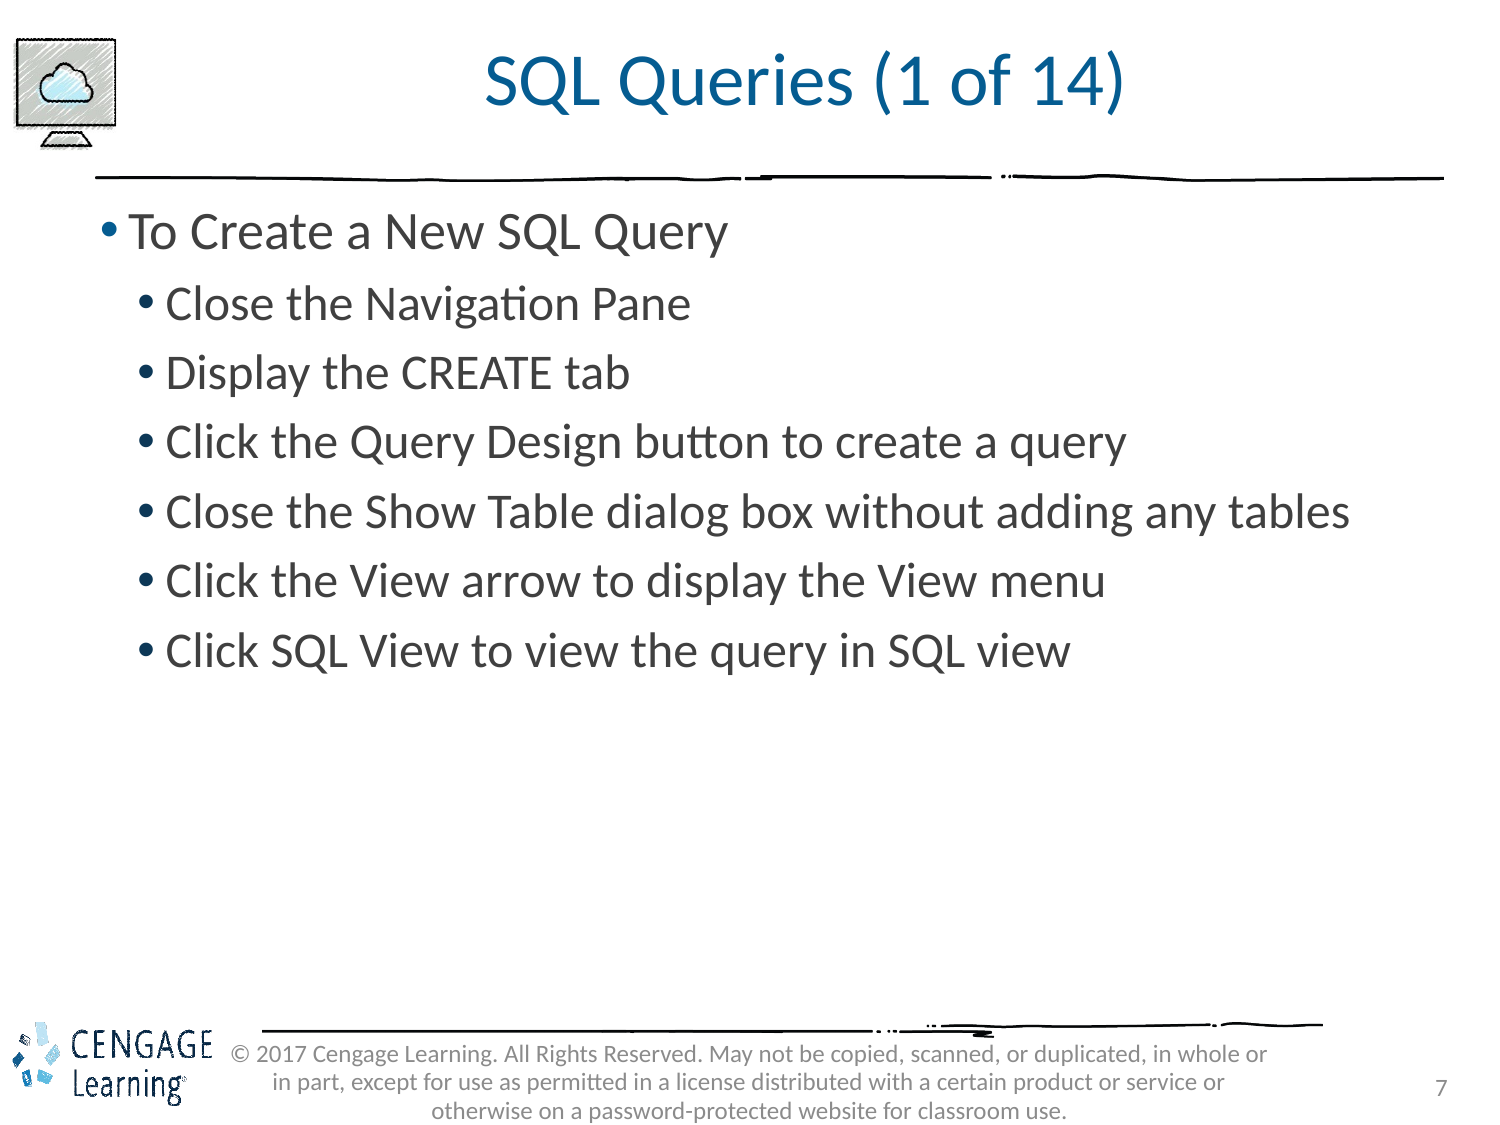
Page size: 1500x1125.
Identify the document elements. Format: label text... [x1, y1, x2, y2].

title SQL Queries (1 of 14) [124, 24, 1488, 141]
picture [262, 1022, 1323, 1038]
picture [12, 1022, 212, 1106]
list To Create a New SQL Query Close the Navigation Pane Display the CREATE tab Click the Query Design button to create a query Close the Show Table dialog box without adding any tables Click the View arrow to display the View menu Click SQL View to view the query in SQL view [99, 200, 1444, 1005]
picture [13, 36, 117, 151]
picture [95, 174, 1444, 182]
